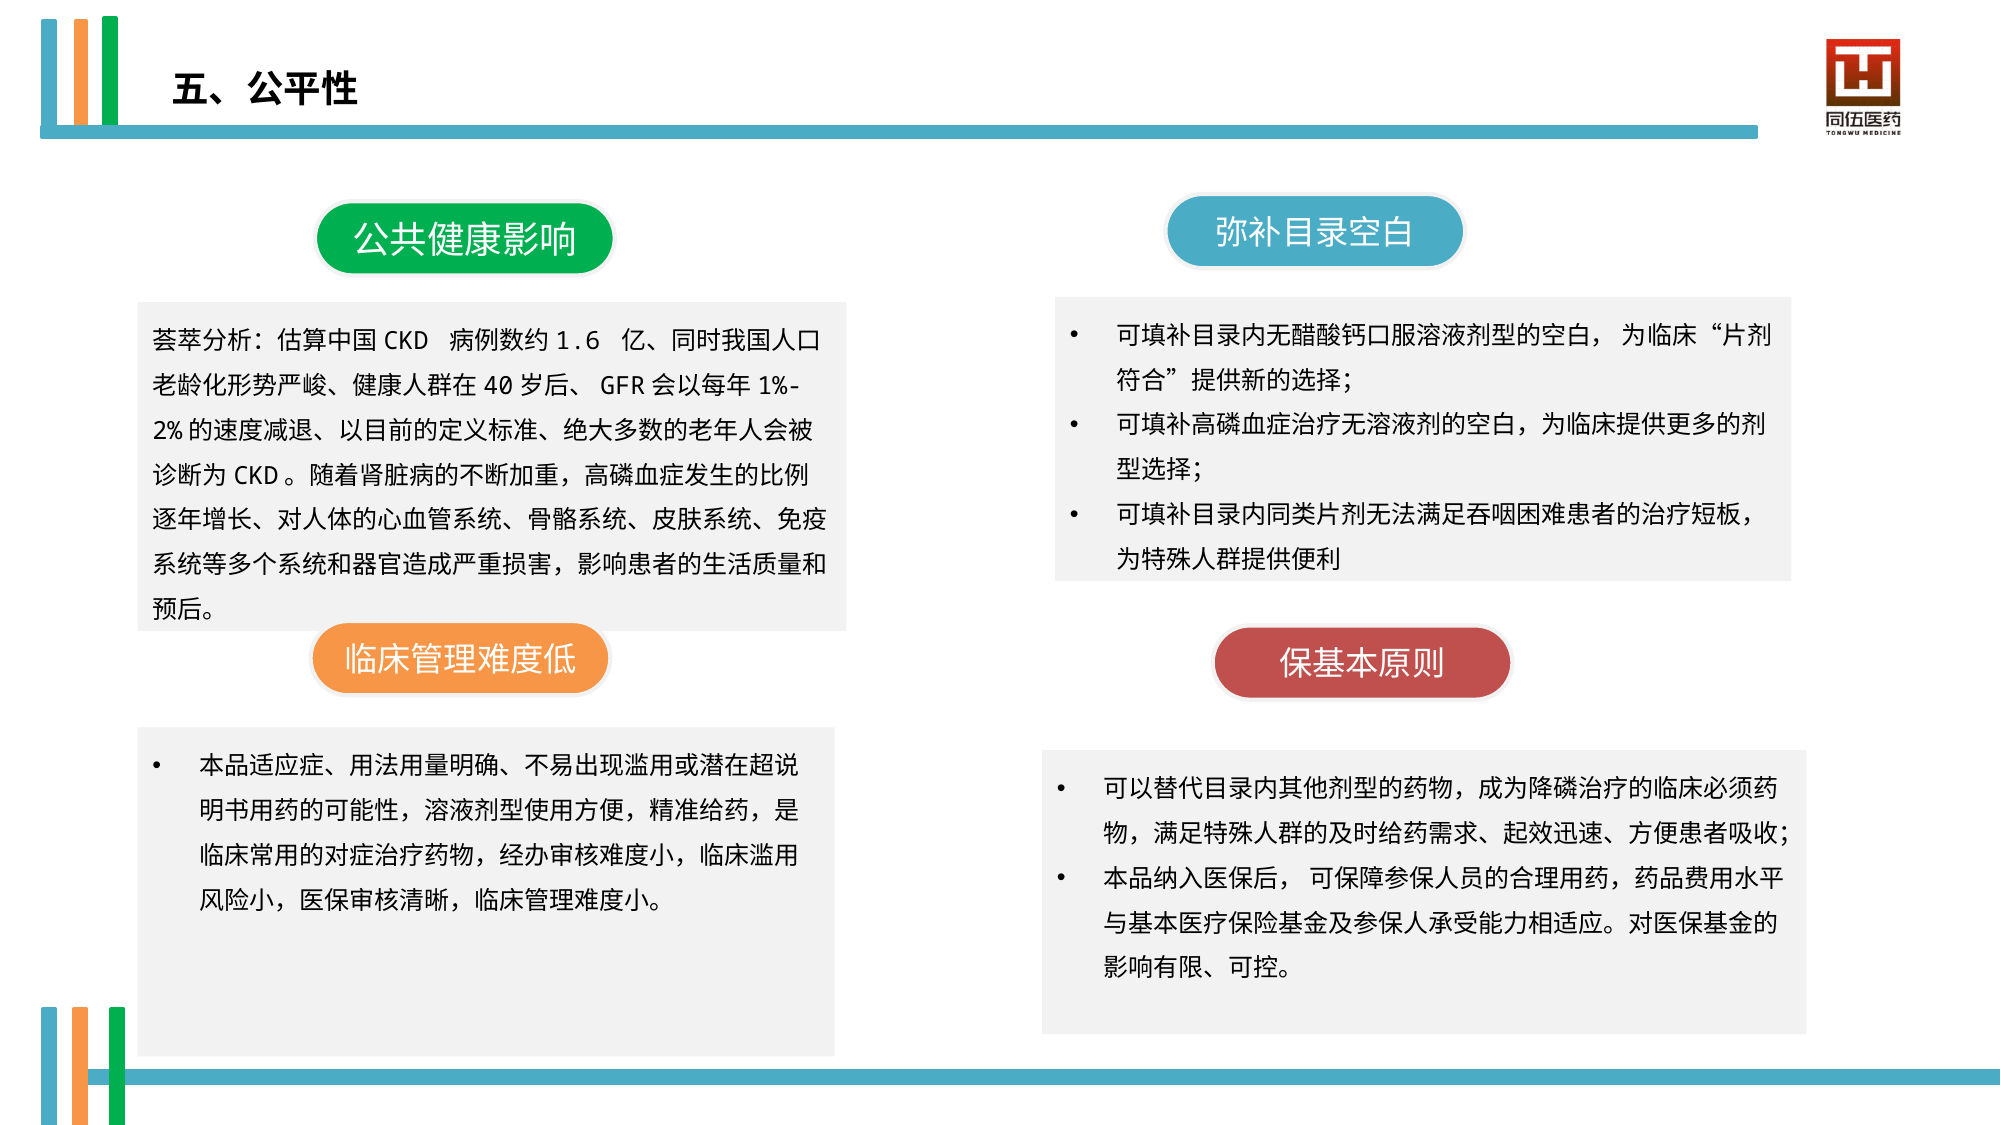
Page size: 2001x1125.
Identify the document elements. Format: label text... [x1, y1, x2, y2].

text_box 本品适应症、用法用量明确、不易出现滥用或潜在超说明书用药的可能性，溶液剂型使用方便，精准给药，是临床常用的对症治疗药物，经办审核难度小，临床滥用风险小，医保审核清晰，临床管理难度小。 [137, 727, 835, 1057]
text_box [102, 16, 118, 125]
text_box [74, 19, 88, 125]
text_box 荟萃分析：估算中国CKD 病例数约1.6 亿、同时我国人口老龄化形势严峻、健康人群在40岁后、GFR会以每年1%-2%的速度减退、以目前的定义标准、绝大多数的老年人会被诊断为CKD。随着肾脏病的不断加重，高磷血症发生的比例逐年增长、对人体的心血管系统、骨骼系统、皮肤系统、免疫系统等多个系统和器官造成严重损害，影响患者的生活质量和预后。 [137, 302, 847, 632]
text_box 临床管理难度低 [308, 618, 613, 698]
text_box 保基本原则 [1210, 623, 1515, 702]
picture [1826, 39, 1902, 135]
text_box [41, 1007, 57, 1125]
text_box 可填补目录内无醋酸钙口服溶液剂型的空白， 为临床“片剂符合”提供新的选择； 可填补高磷血症治疗无溶液剂的空白，为临床提供更多的剂型选择； 可填补目录内同类片剂无法满足吞咽困难患者的治疗短板，为特殊人群提供便利 [1055, 296, 1792, 581]
text_box [88, 1069, 109, 1085]
text_box [41, 19, 57, 125]
text_box [72, 1007, 88, 1125]
text_box [40, 125, 1758, 139]
text_box [109, 1007, 125, 1125]
text_box 弥补目录空白 [1163, 191, 1468, 271]
text_box 可以替代目录内其他剂型的药物，成为降磷治疗的临床必须药物，满足特殊人群的及时给药需求、起效迅速、方便患者吸收； 本品纳入医保后， 可保障参保人员的合理用药，药品费用水平与基本医疗保险基金及参保人承受能力相适应。对医保基金的影响有限、可控。 [1042, 750, 1807, 1035]
text_box 五、公平性 [156, 57, 495, 117]
text_box [125, 1069, 2000, 1085]
text_box 公共健康影响 [312, 199, 617, 278]
